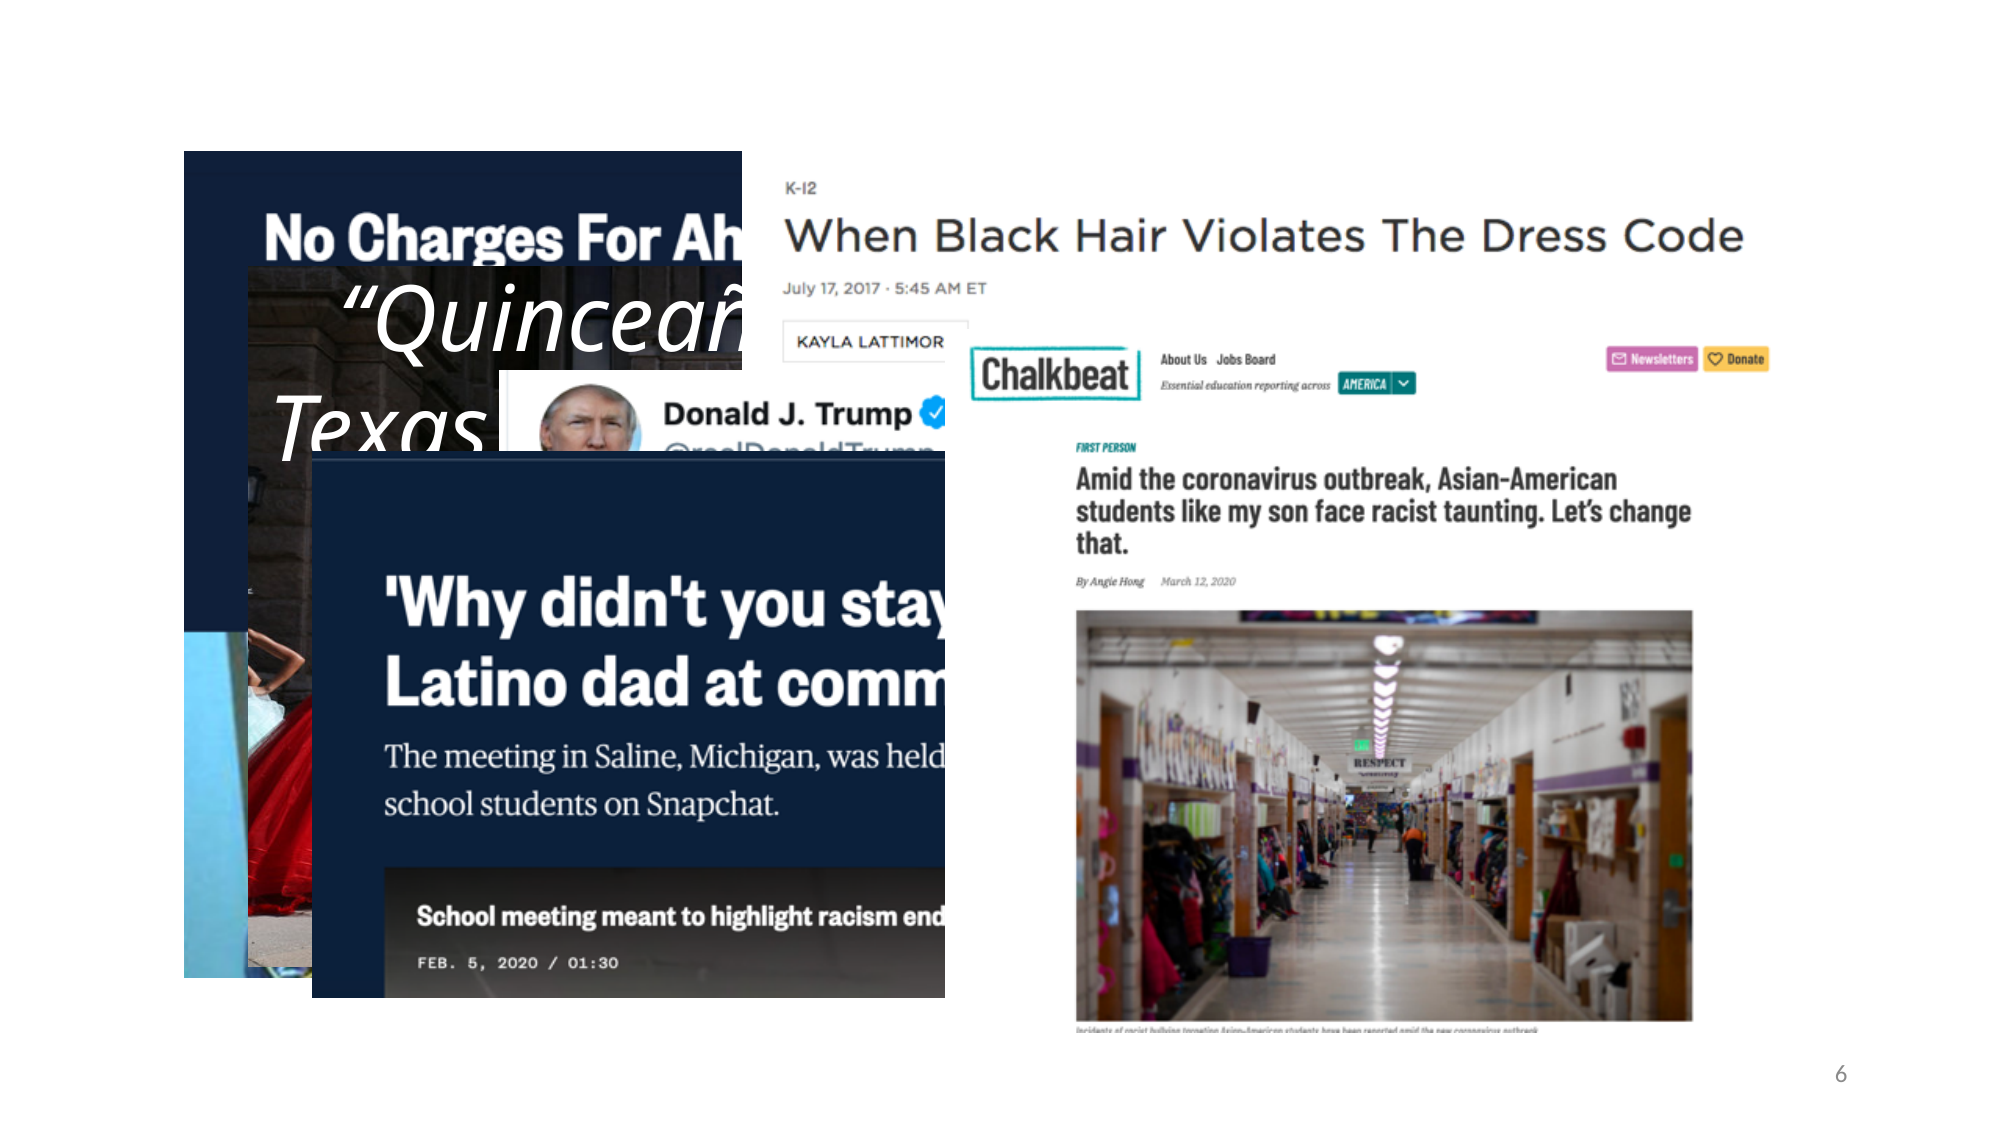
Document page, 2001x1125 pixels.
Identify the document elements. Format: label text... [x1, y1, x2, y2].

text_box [248, 266, 742, 967]
slide_number 6 [1412, 1042, 1863, 1103]
picture [184, 132, 1793, 1033]
